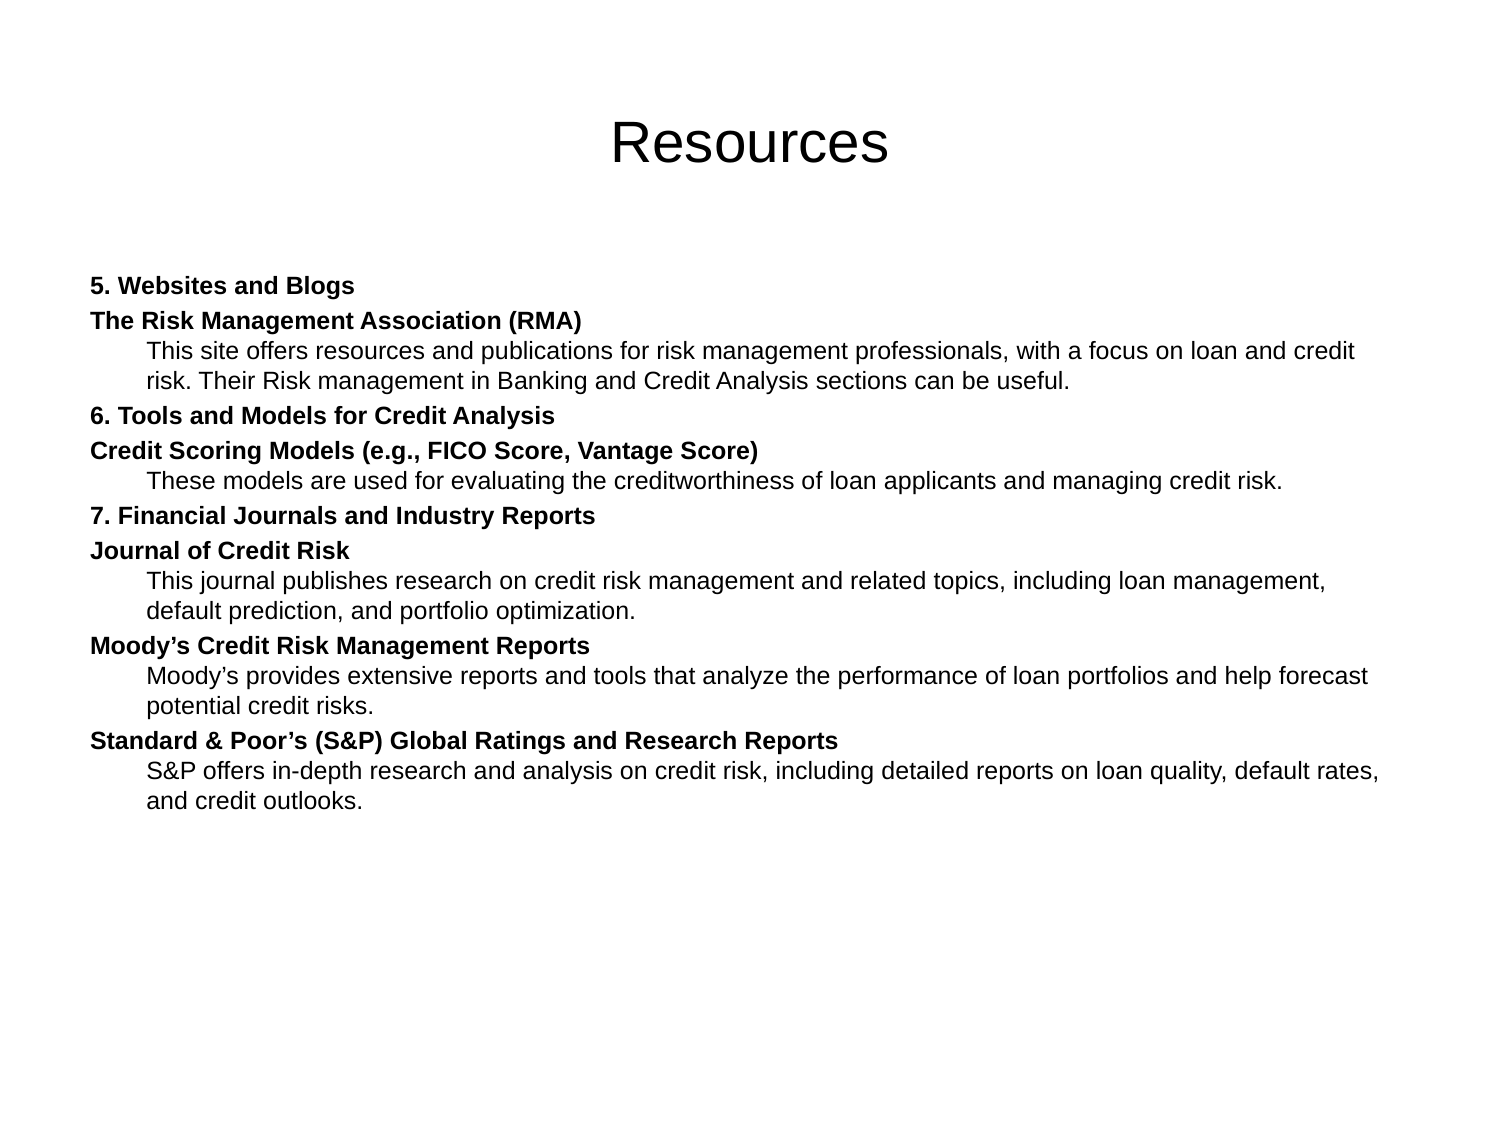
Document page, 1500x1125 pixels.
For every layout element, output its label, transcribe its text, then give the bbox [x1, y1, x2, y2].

title Resources [75, 45, 1425, 233]
list 5. Websites and Blogs The Risk Management Association (RMA) This site offers resources and publications for risk management professionals, with a focus on loan and credit risk. Their Risk management in Banking and Credit Analysis sections can be useful. 6. Tools and Models for Credit Analysis Credit Scoring Models (e.g., FICO Score, Vantage Score) These models are used for evaluating the creditworthiness of loan applicants and managing credit risk. 7. Financial Journals and Industry Reports Journal of Credit Risk This journal publishes research on credit risk management and related topics, including loan management, default prediction, and portfolio optimization. Moody’s Credit Risk Management Reports Moody’s provides extensive reports and tools that analyze the performance of loan portfolios and help forecast potential credit risks. Standard & Poor’s (S&P) Global Ratings and Research Reports S&P offers in-depth research and analysis on credit risk, including detailed reports on loan quality, default rates, and credit outlooks. [75, 262, 1425, 1005]
